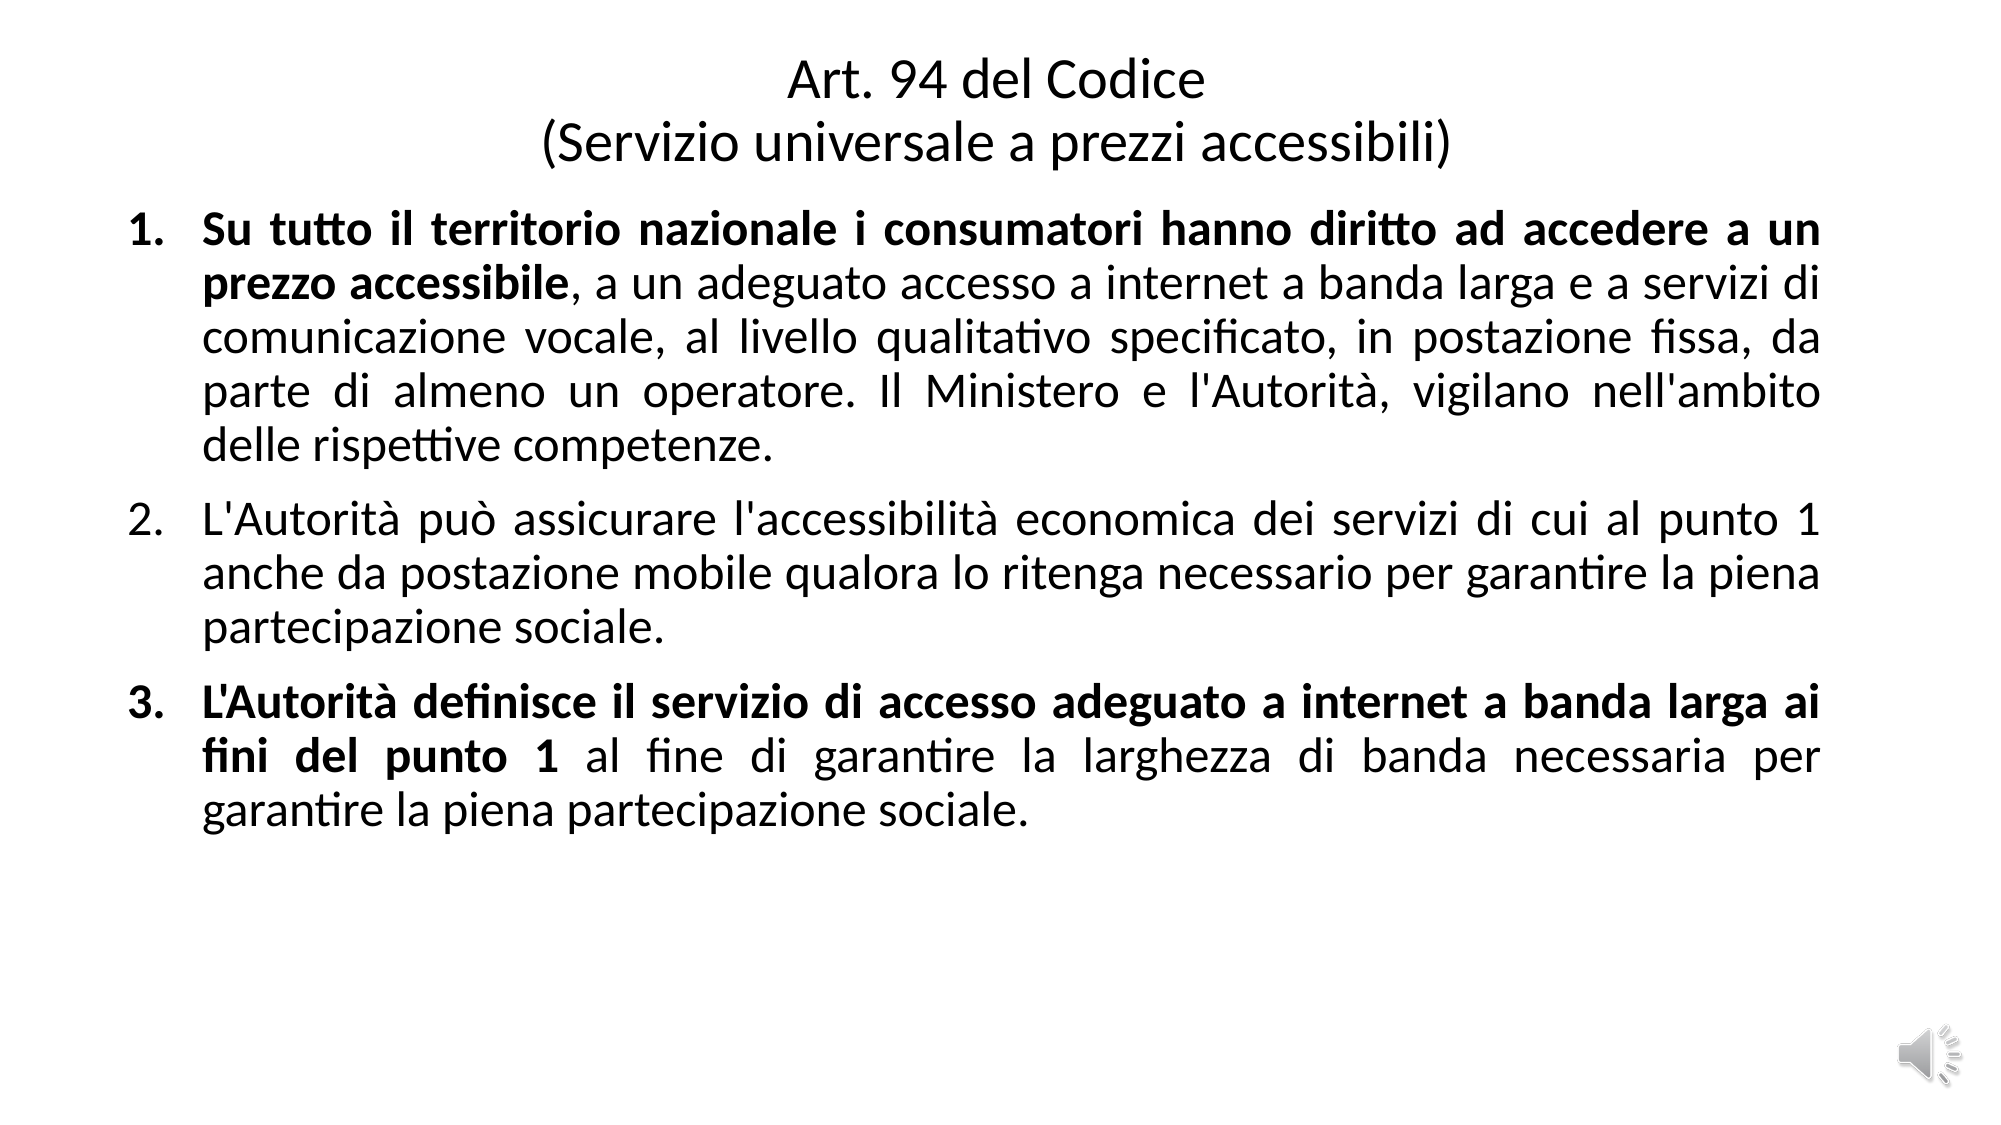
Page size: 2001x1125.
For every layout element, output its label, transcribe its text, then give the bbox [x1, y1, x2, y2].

list Su tutto il territorio nazionale i consumatori hanno diritto ad accedere a un prezzo accessibile, a un adeguato accesso a internet a banda larga e a servizi di comunicazione vocale, al livello qualitativo specificato, in postazione fissa, da parte di almeno un operatore. Il Ministero e l'Autorità, vigilano nell'ambito delle rispettive competenze. L'Autorità può assicurare l'accessibilità economica dei servizi di cui al punto 1 anche da postazione mobile qualora lo ritenga necessario per garantire la piena partecipazione sociale. L'Autorità definisce il servizio di accesso adeguato a internet a banda larga ai fini del punto 1 al fine di garantire la larghezza di banda necessaria per garantire la piena partecipazione sociale. [112, 194, 1837, 909]
title Art. 94 del Codice (Servizio universale a prezzi accessibili) [134, 2, 1860, 221]
picture [1897, 1022, 1965, 1090]
